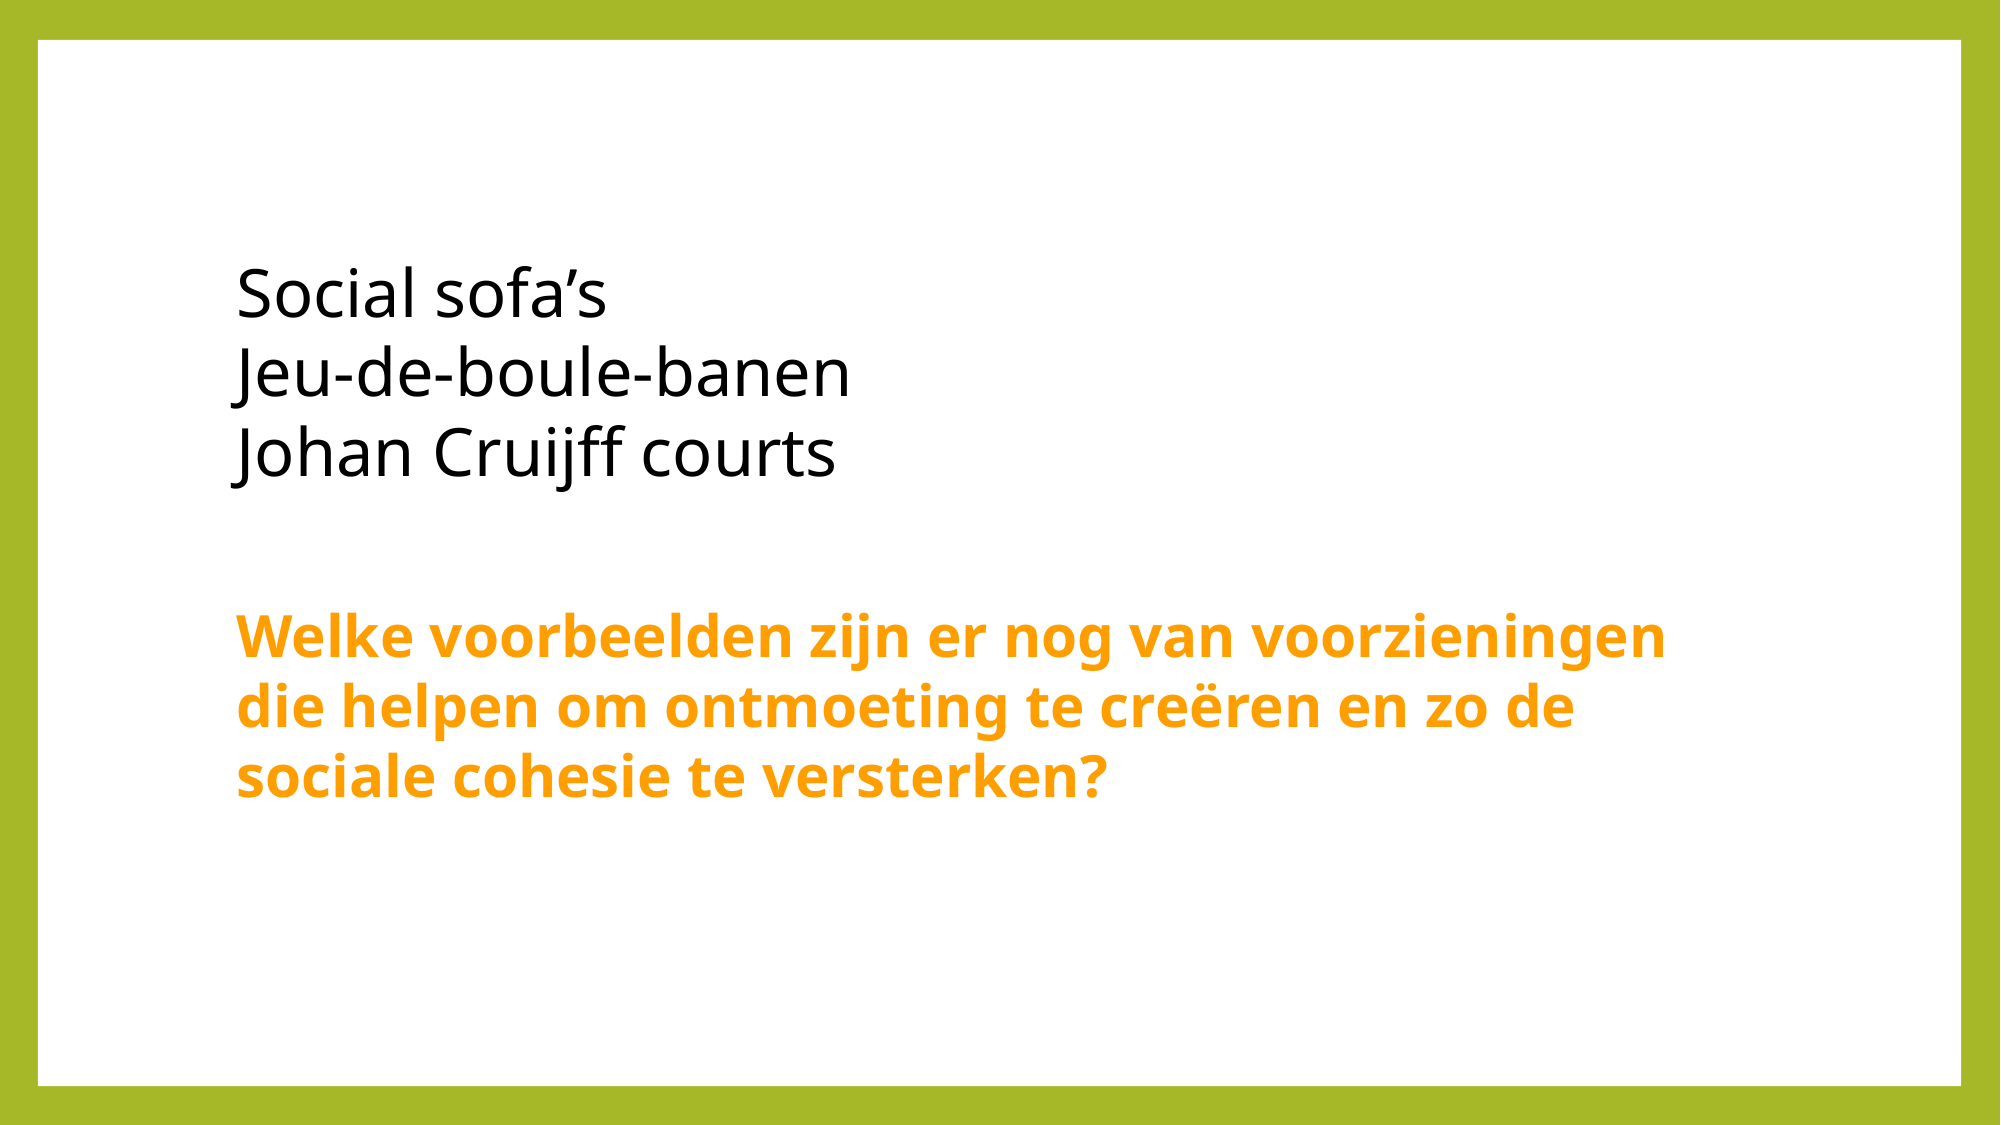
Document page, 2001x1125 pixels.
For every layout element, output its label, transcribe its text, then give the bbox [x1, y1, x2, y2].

text_box Welke voorbeelden zijn er nog van voorzieningen die helpen om ontmoeting te creëren en zo de sociale cohesie te versterken? [221, 592, 1697, 817]
text_box Social sofa’s Jeu-de-boule-banen Johan Cruijff courts [221, 242, 1222, 498]
